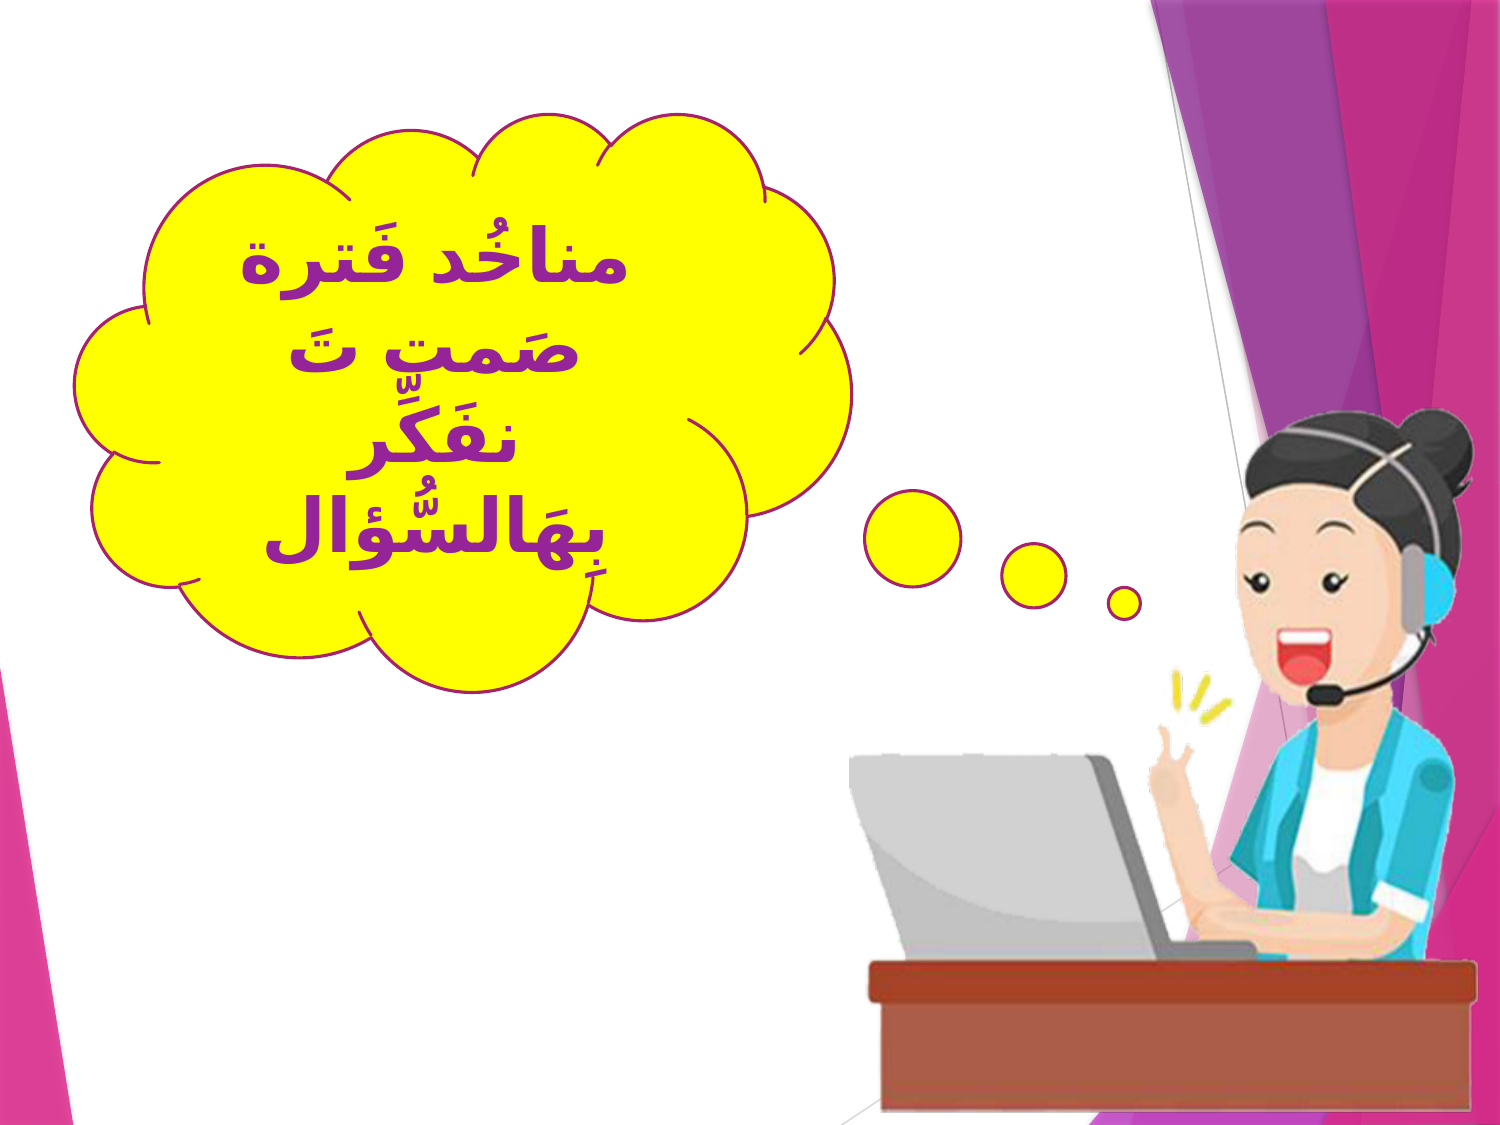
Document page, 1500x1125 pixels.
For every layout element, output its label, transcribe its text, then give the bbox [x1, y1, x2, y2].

text_box مناخُد فَترة صَمت تَ نفَكِّر بِهَالسُّؤال [72, 112, 853, 695]
picture [849, 377, 1500, 1125]
